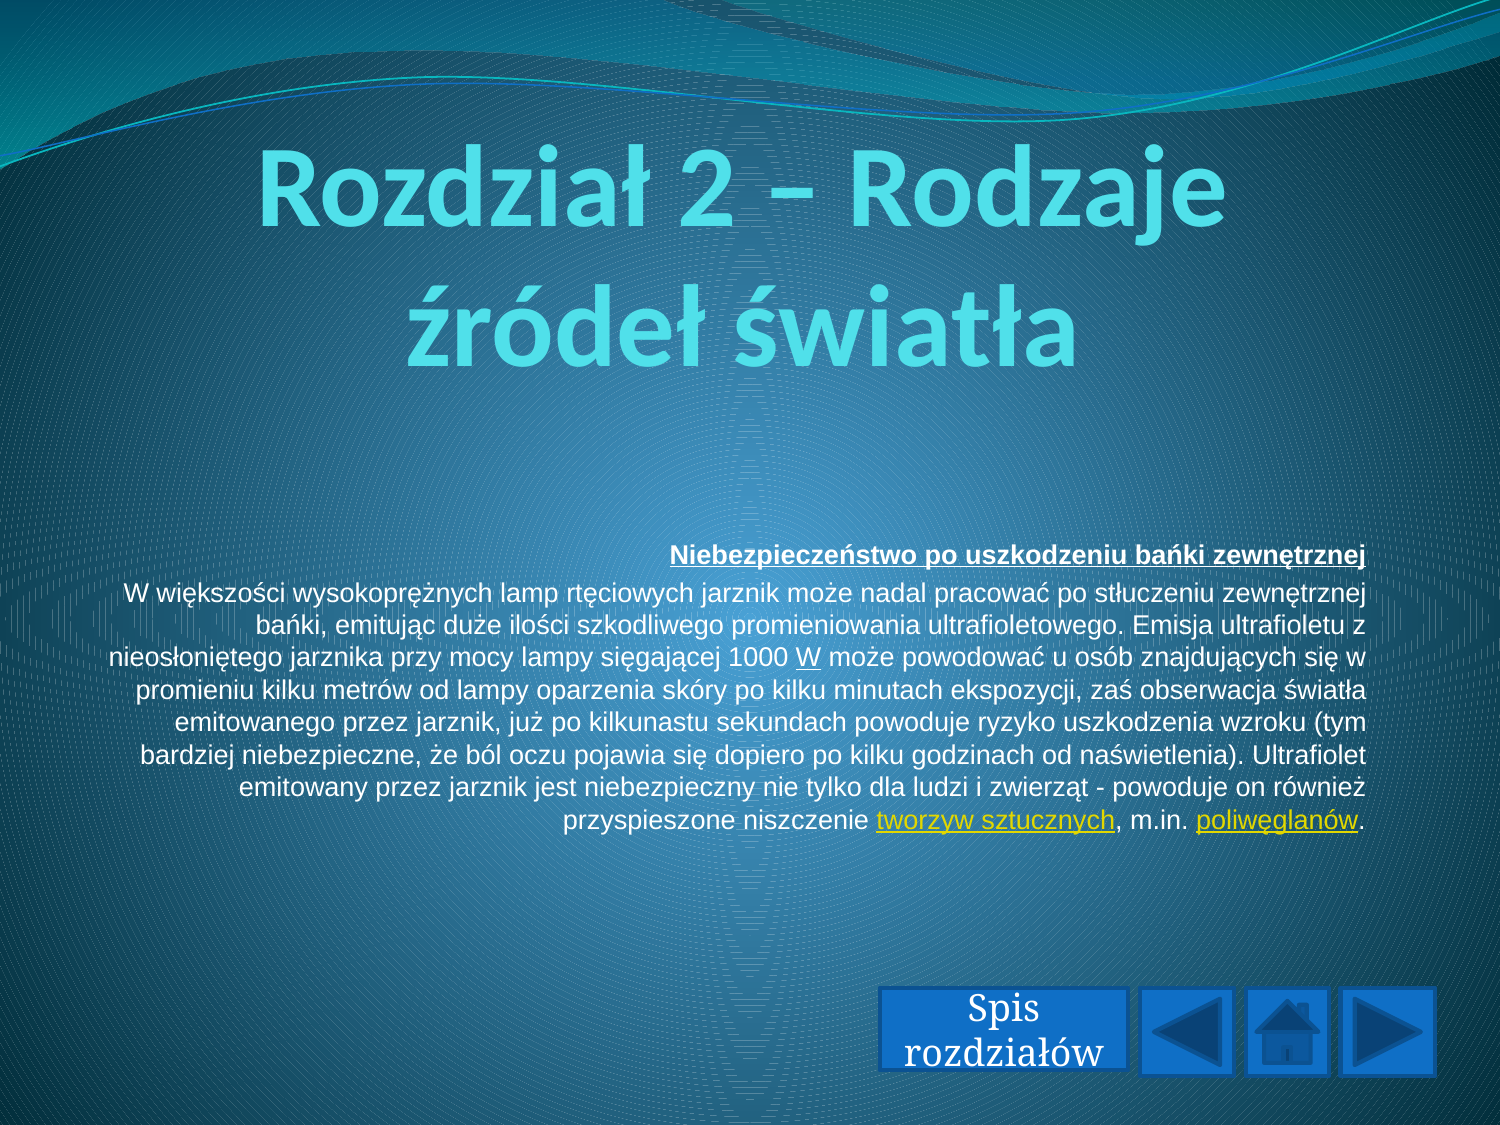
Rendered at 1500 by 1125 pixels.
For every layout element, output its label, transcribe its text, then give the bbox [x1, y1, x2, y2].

text_box [1338, 986, 1437, 1078]
text_box [1244, 986, 1331, 1078]
subtitle Niebezpieczeństwo po uszkodzeniu bańki zewnętrznej W większości wysokoprężnych lamp rtęciowych jarznik może nadal pracować po stłuczeniu zewnętrznej bańki, emitując duże ilości szkodliwego promieniowania ultrafioletowego. Emisja ultrafioletu z nieosłoniętego jarznika przy mocy lampy sięgającej 1000 W może powodować u osób znajdujących się w promieniu kilku metrów od lampy oparzenia skóry po kilku minutach ekspozycji, zaś obserwacja światła emitowanego przez jarznik, już po kilkunastu sekundach powoduje ryzyko uszkodzenia wzroku (tym bardziej niebezpieczne, że ból oczu pojawia się dopiero po kilku godzinach od naświetlenia). Ultrafiolet emitowany przez jarznik jest niebezpieczny nie tylko dla ludzi i zwierząt - powoduje on również przyspieszone niszczenie tworzyw sztucznych, m.in. poliwęglanów. [87, 529, 1376, 818]
text_box [1138, 986, 1236, 1078]
title Rozdział 2 – Rodzaje źródeł światła [100, 90, 1389, 390]
text_box Spis rozdziałów [878, 986, 1130, 1072]
